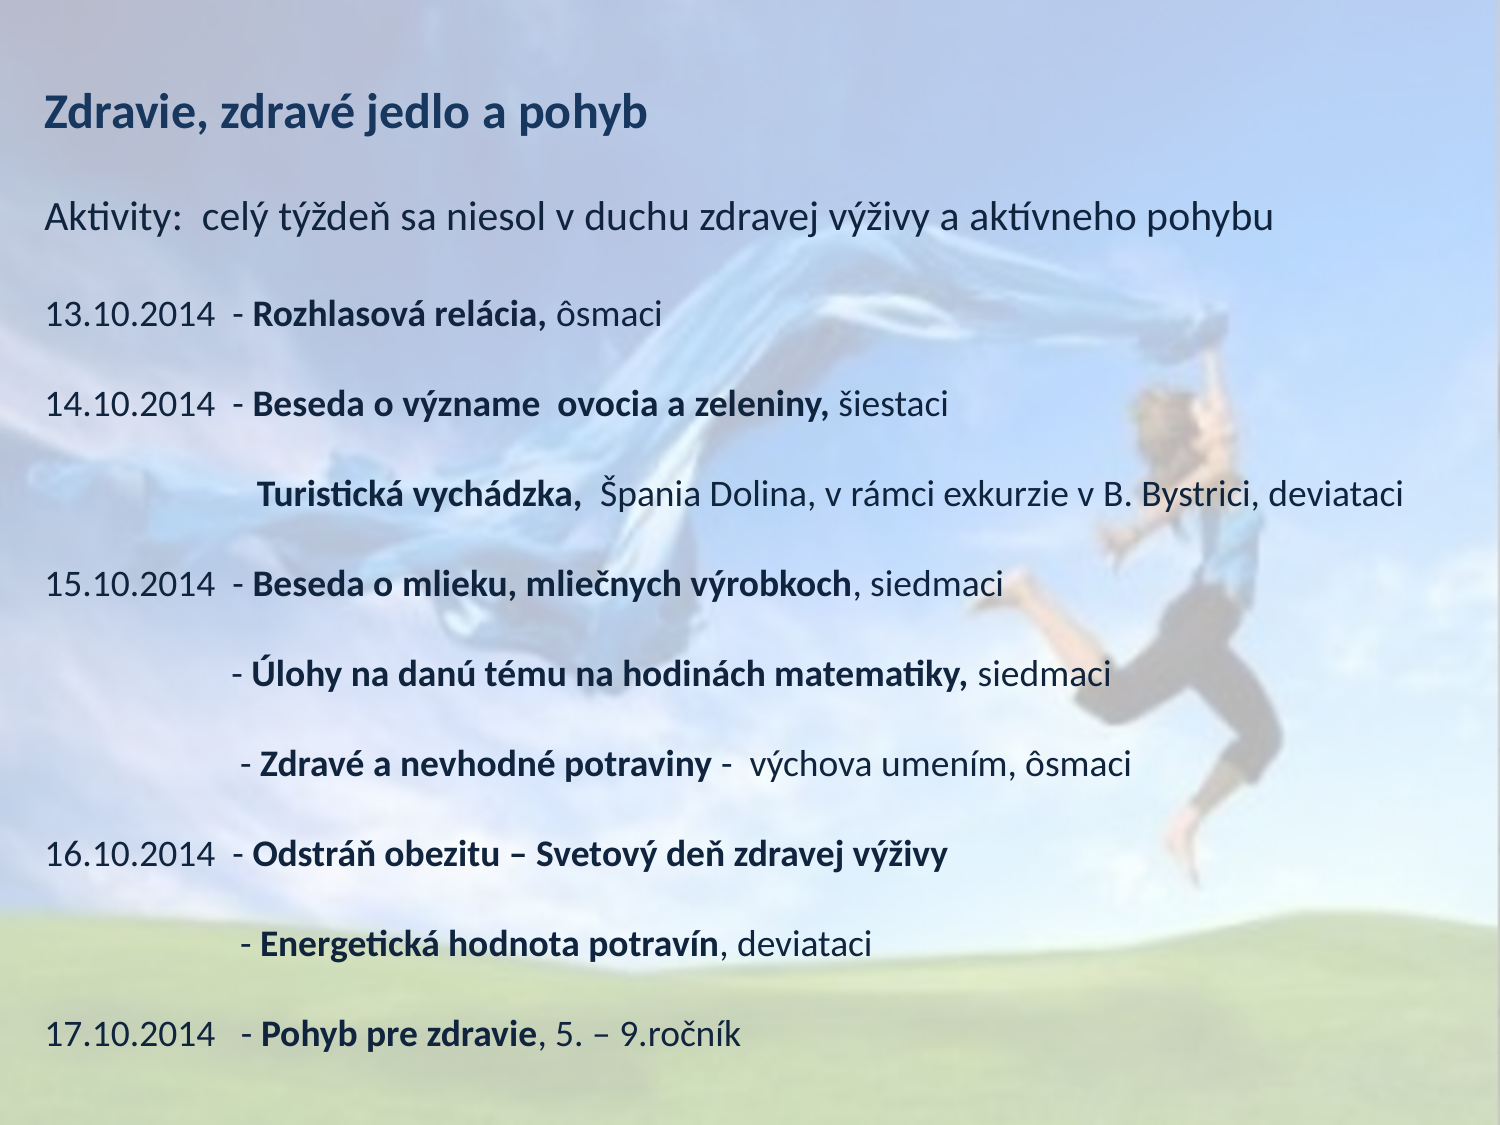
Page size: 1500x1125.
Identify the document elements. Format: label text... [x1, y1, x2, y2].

text_box Zdravie, zdravé jedlo a pohyb Aktivity: celý týždeň sa niesol v duchu zdravej výživy a aktívneho pohybu 13.10.2014 - Rozhlasová relácia, ôsmaci 14.10.2014 - Beseda o význame ovocia a zeleniny, šiestaci Turistická vychádzka, Špania Dolina, v rámci exkurzie v B. Bystrici, deviataci 15.10.2014 - Beseda o mlieku, mliečnych výrobkoch, siedmaci - Úlohy na danú tému na hodinách matematiky, siedmaci - Zdravé a nevhodné potraviny - výchova umením, ôsmaci 16.10.2014 - Odstráň obezitu – Svetový deň zdravej výživy - Energetická hodnota potravín, deviataci 17.10.2014 - Pohyb pre zdravie, 5. – 9.ročník [29, 71, 1447, 1062]
